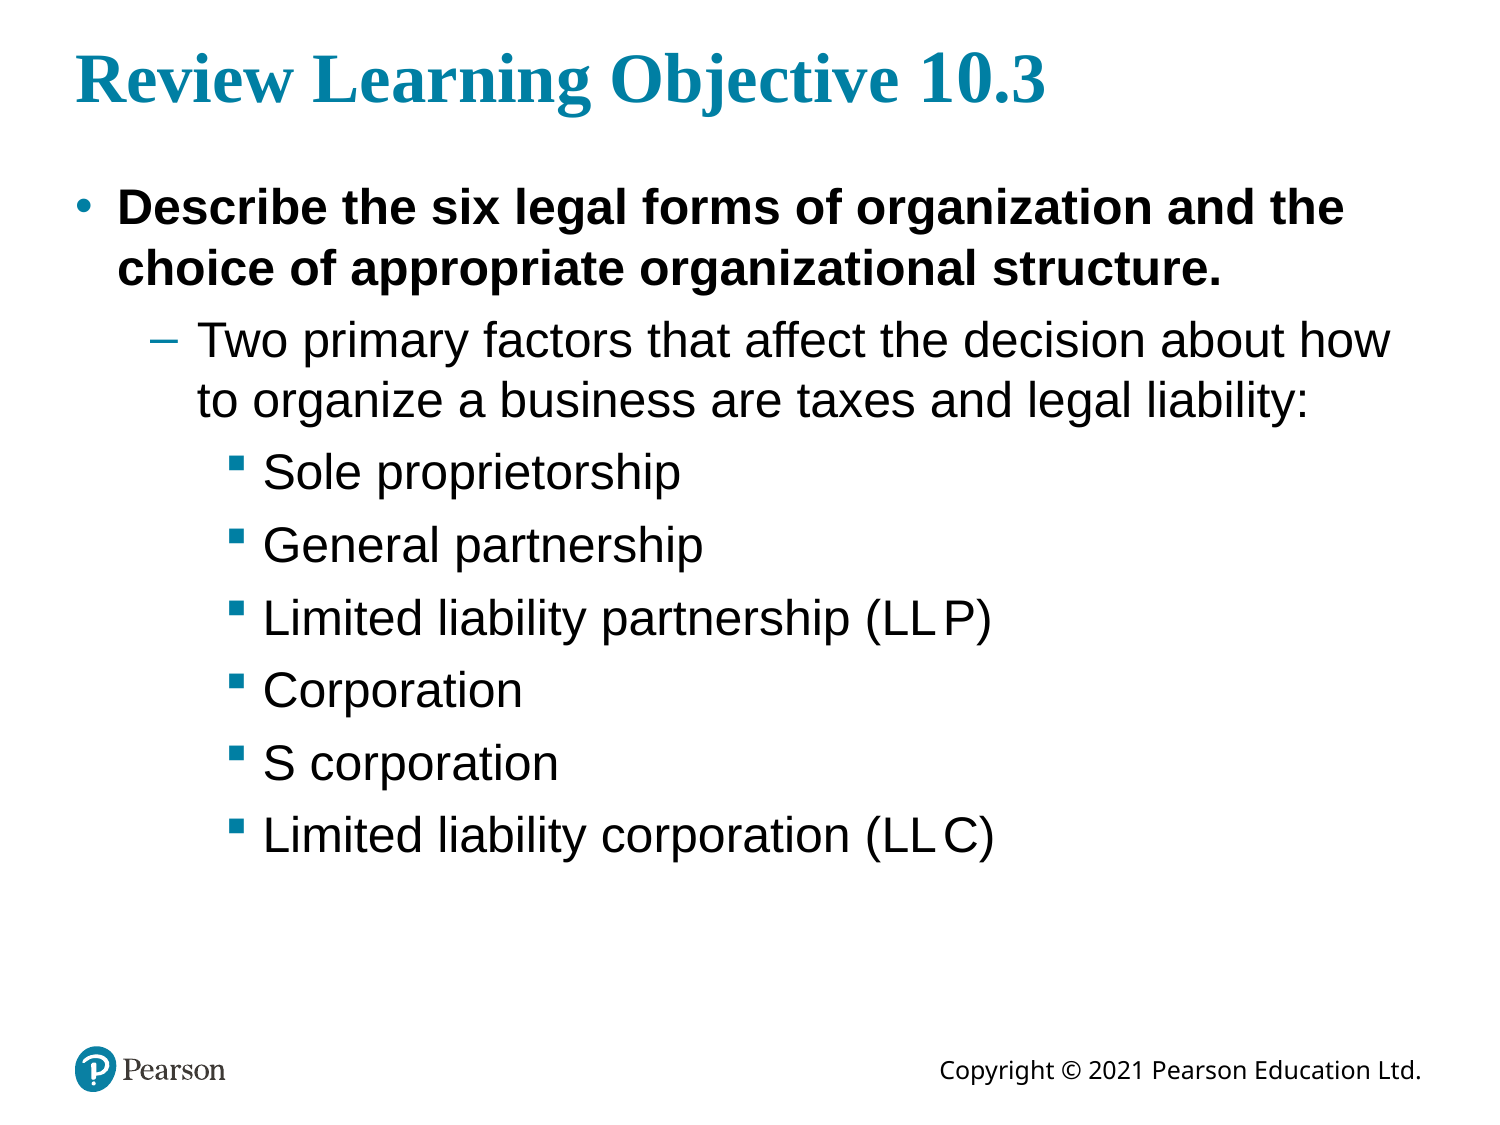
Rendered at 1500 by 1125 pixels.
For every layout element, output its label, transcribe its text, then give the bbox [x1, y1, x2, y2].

title Review Learning Objective 10.3 [75, 39, 1425, 118]
list Describe the six legal forms of organization and the choice of appropriate organizational structure. Two primary factors that affect the decision about how to organize a business are taxes and legal liability: Sole proprietorship General partnership Limited liability partnership (L L P) Corporation S corporation Limited liability corporation (L L C) [75, 174, 1425, 888]
